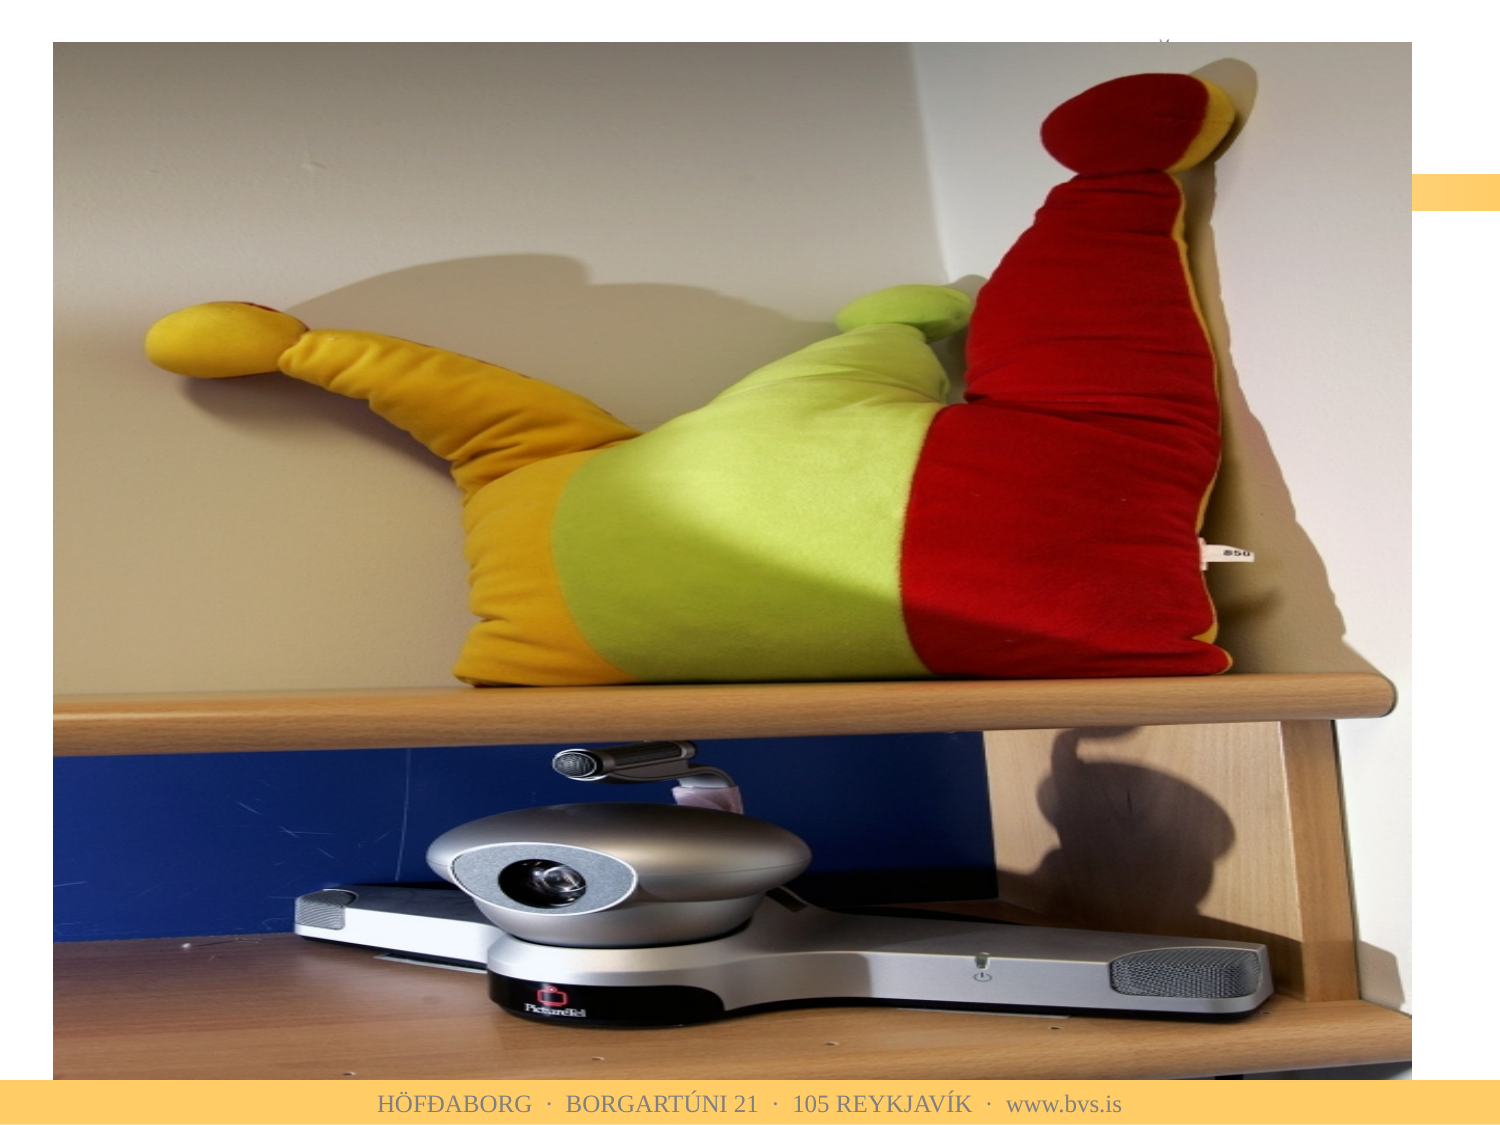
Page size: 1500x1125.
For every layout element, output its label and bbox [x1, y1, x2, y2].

picture [52, 37, 1412, 1080]
